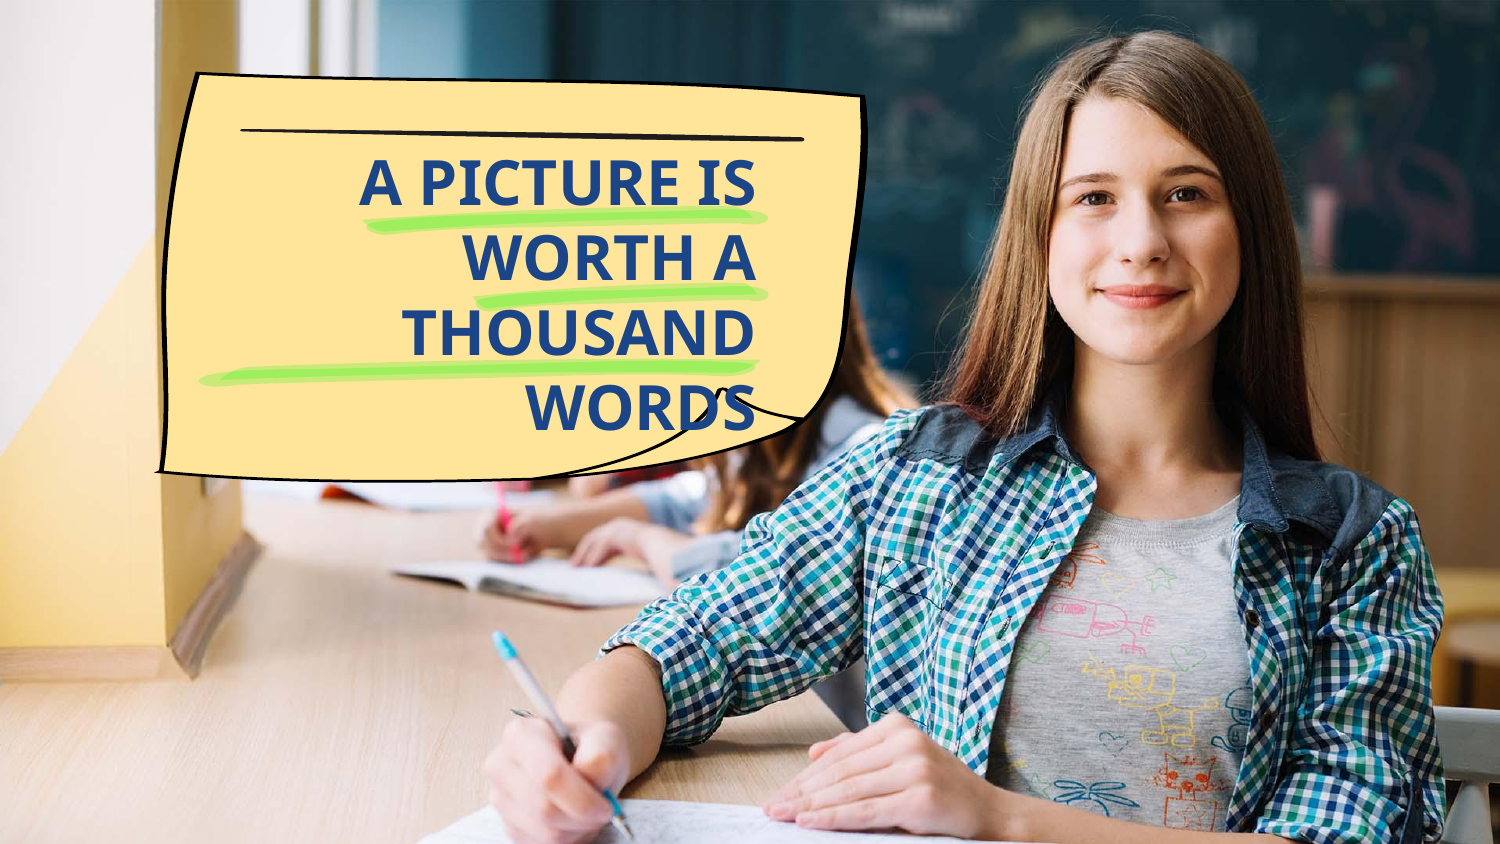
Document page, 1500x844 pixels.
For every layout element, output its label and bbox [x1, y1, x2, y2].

text_box [153, 71, 870, 483]
picture [0, 0, 1500, 844]
text_box [356, 205, 770, 236]
text_box [196, 357, 770, 387]
text_box [468, 282, 770, 312]
